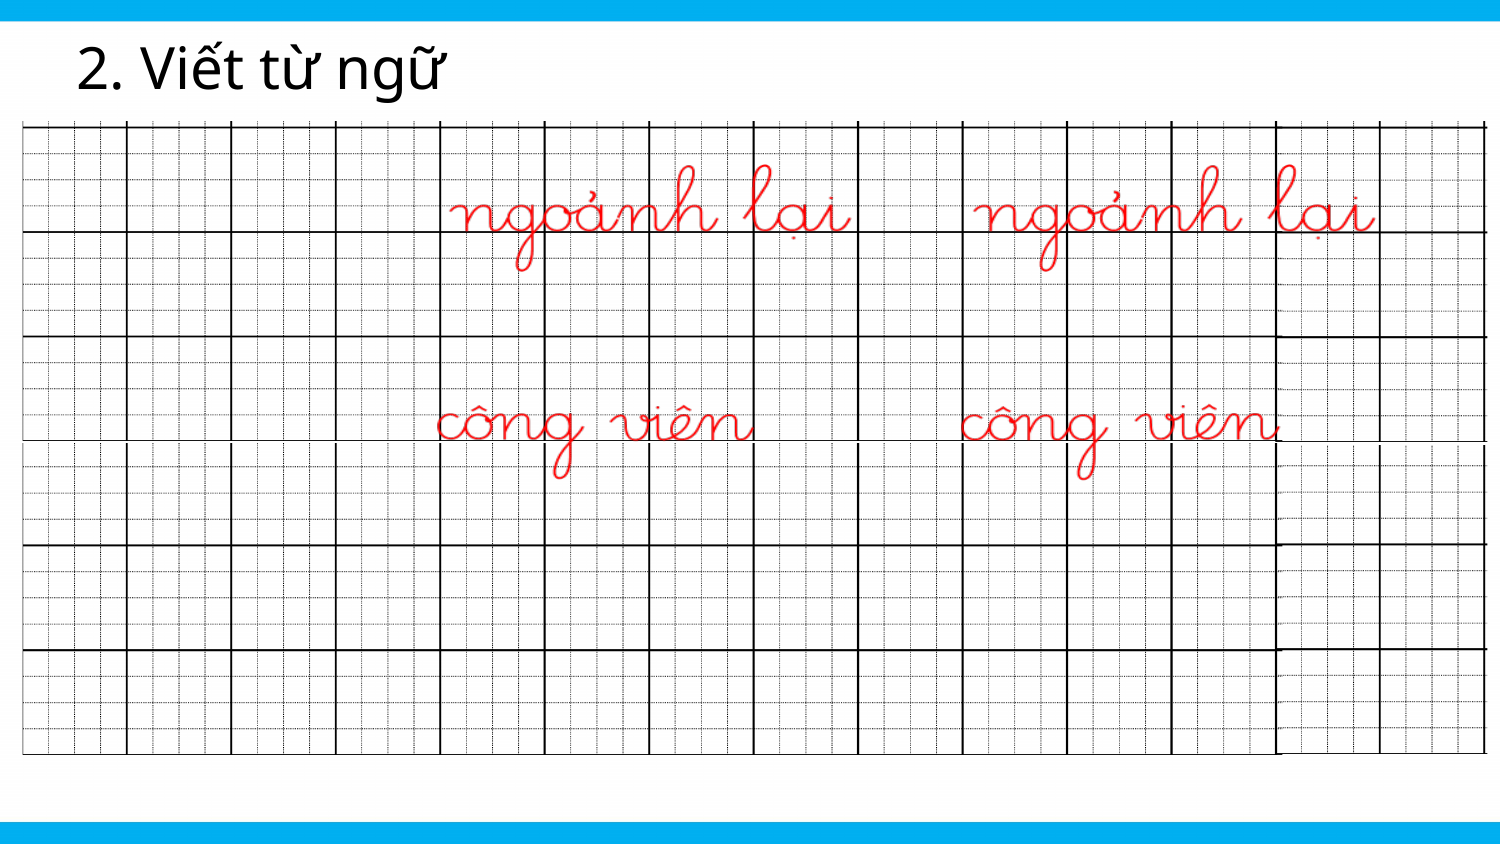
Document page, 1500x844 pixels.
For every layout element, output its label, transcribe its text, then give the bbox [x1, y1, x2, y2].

text_box 2. Viết từ ngữ [22, 10, 500, 109]
picture [0, 22, 1500, 822]
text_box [22, 121, 1488, 755]
